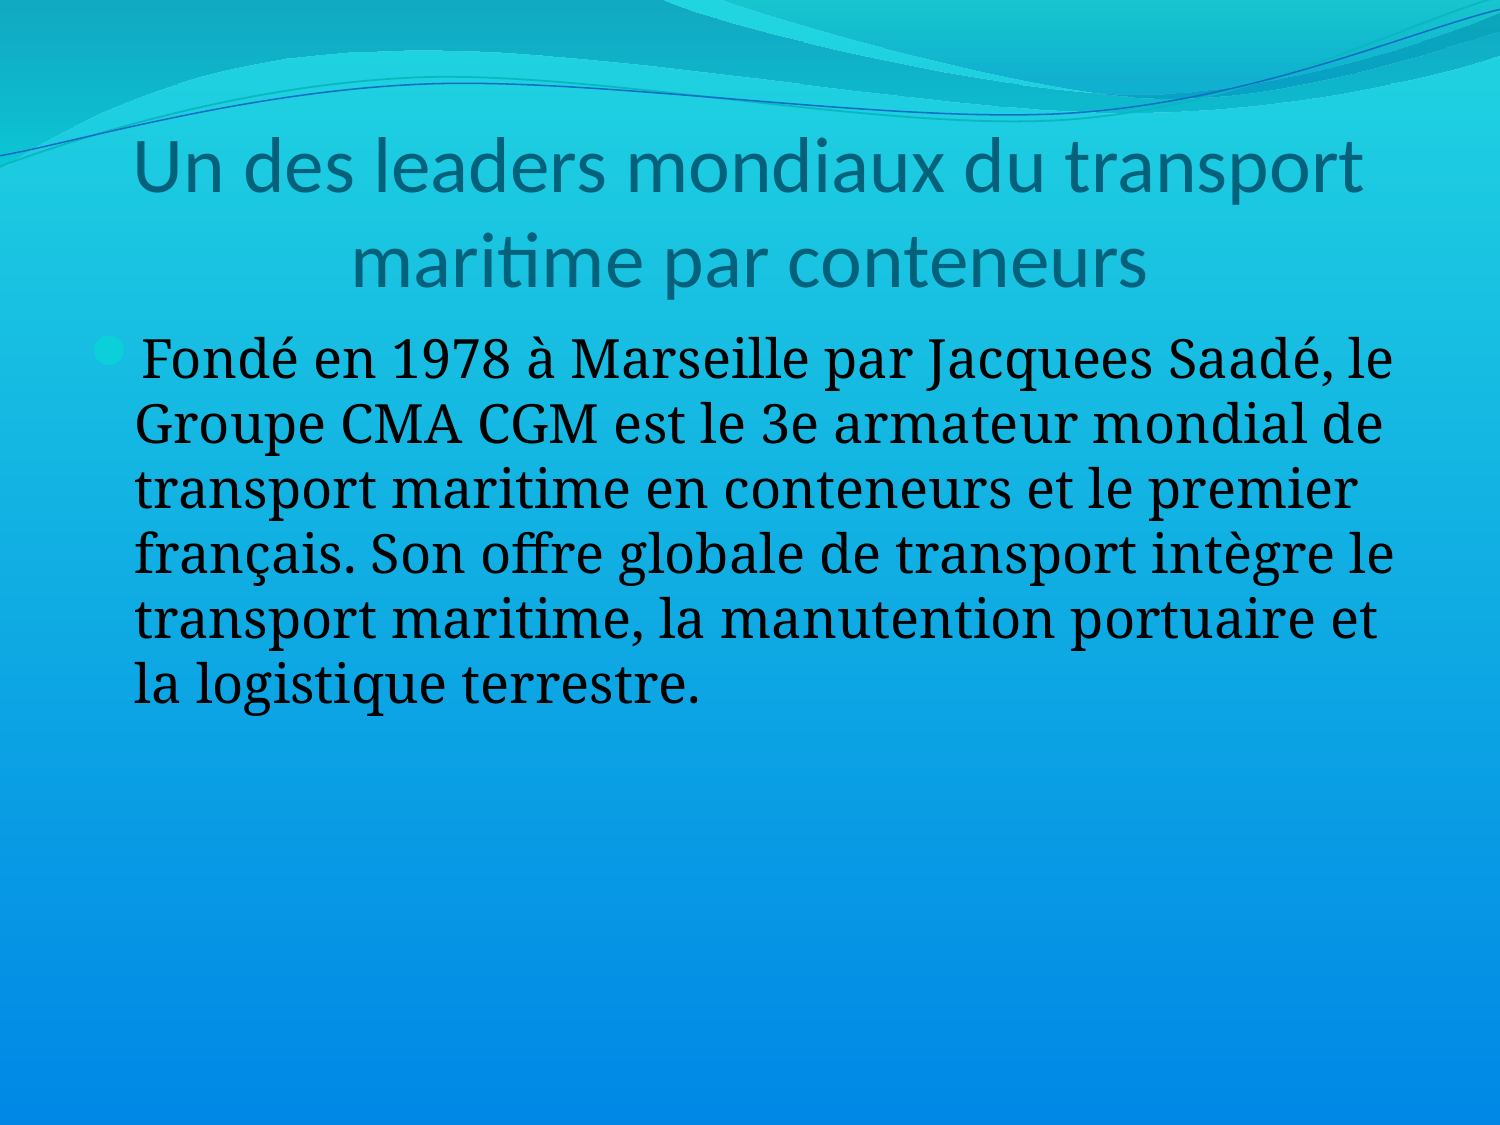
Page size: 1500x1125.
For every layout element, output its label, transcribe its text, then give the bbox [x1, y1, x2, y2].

title Un des leaders mondiaux du transport maritime par conteneurs [75, 115, 1425, 303]
list Fondé en 1978 à Marseille par Jacquees Saadé, le Groupe CMA CGM est le 3e armateur mondial de transport maritime en conteneurs et le premier français. Son offre globale de transport intègre le transport maritime, la manutention portuaire et la logistique terrestre. [75, 317, 1425, 1038]
